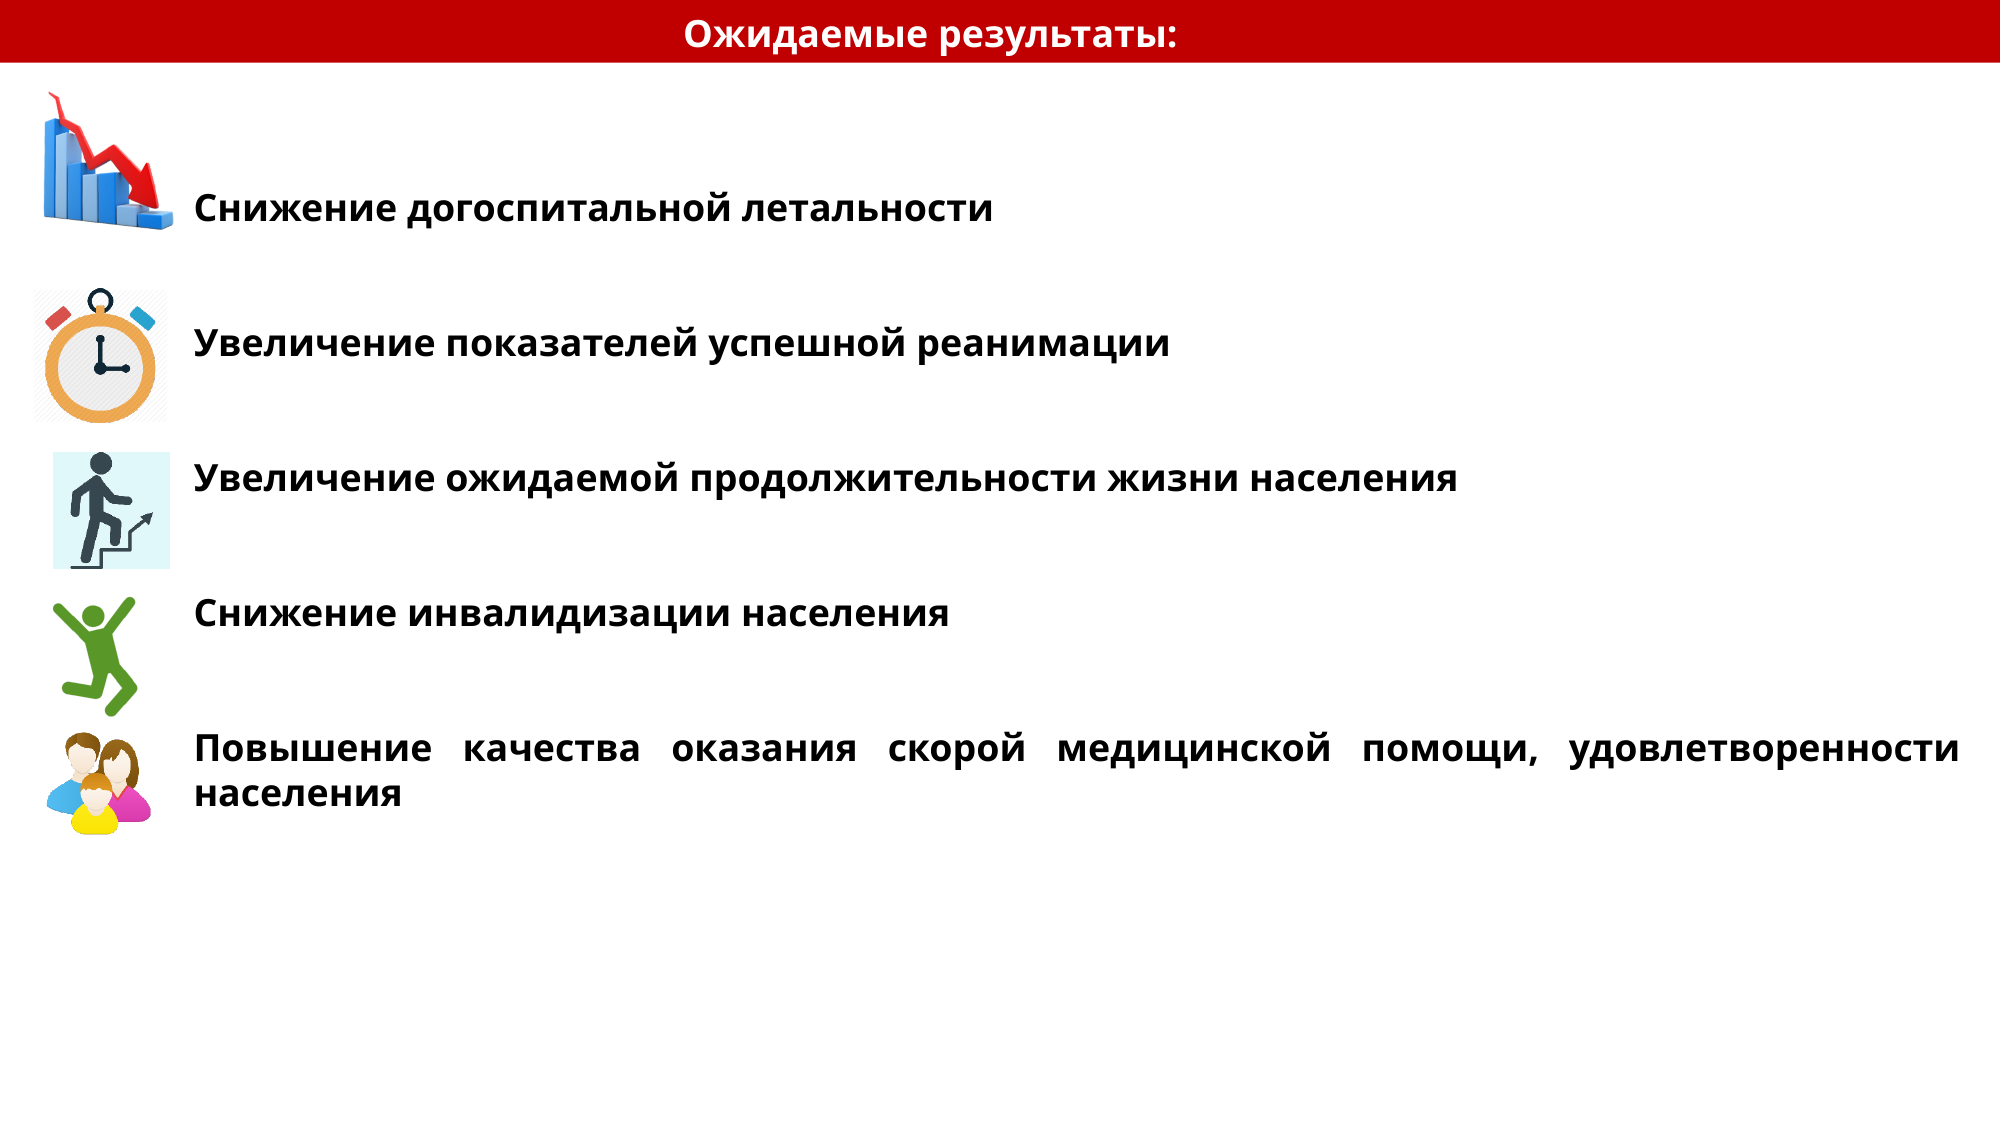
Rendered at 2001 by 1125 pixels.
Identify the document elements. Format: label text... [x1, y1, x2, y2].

text_box [0, 0, 2000, 64]
picture [46, 731, 151, 835]
picture [36, 87, 179, 234]
text_box Ожидаемые результаты: [668, 2, 1203, 62]
picture [53, 452, 170, 569]
text_box Снижение догоспитальной летальности Увеличение показателей успешной реанимации Увеличение ожидаемой продолжительности жизни населения Снижение инвалидизации населения Повышение качества оказания скорой медицинской помощи, удовлетворенности населения [178, 176, 1977, 822]
picture [22, 593, 175, 724]
picture [32, 288, 168, 423]
